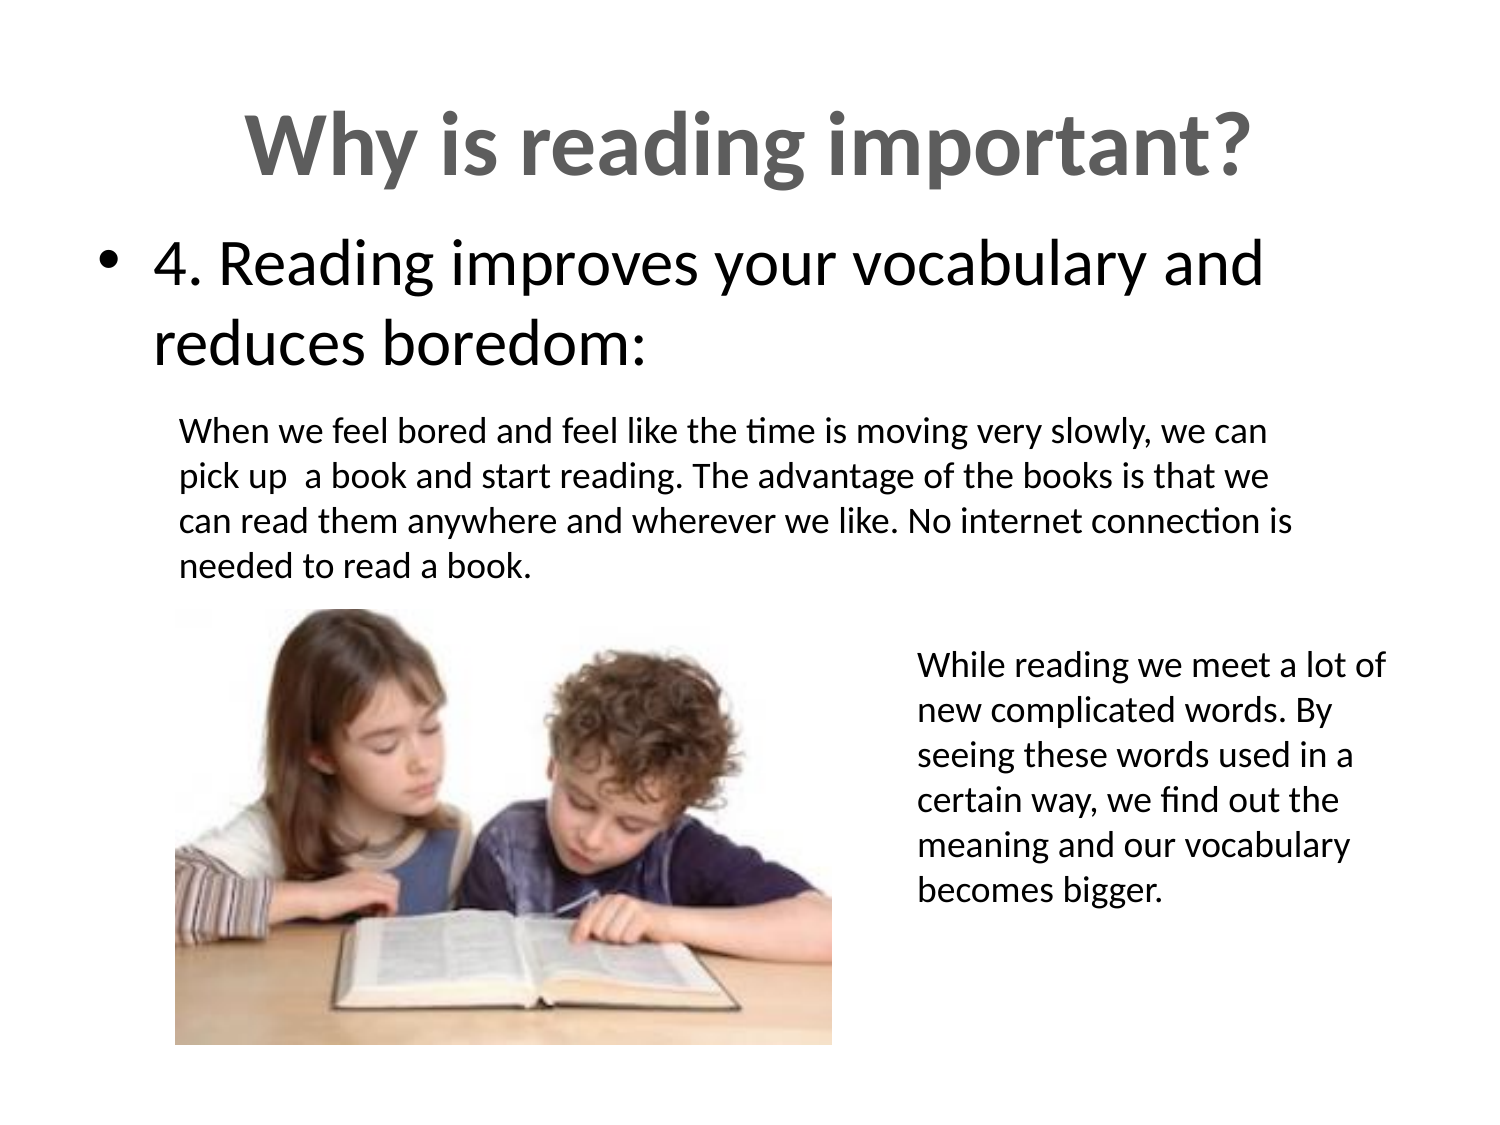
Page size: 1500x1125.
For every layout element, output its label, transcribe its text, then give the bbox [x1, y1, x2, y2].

title Why is reading important? [75, 45, 1425, 233]
picture [175, 609, 833, 1045]
text_box When we feel bored and feel like the time is moving very slowly, we can pick up a book and start reading. The advantage of the books is that we can read them anywhere and wherever we like. No internet connection is needed to read a book. [164, 398, 1313, 594]
text_box While reading we meet a lot of new complicated words. By seeing these words used in a certain way, we find out the meaning and our vocabulary becomes bigger. [902, 632, 1407, 918]
list 4. Reading improves your vocabulary and reduces boredom: [82, 210, 1432, 406]
